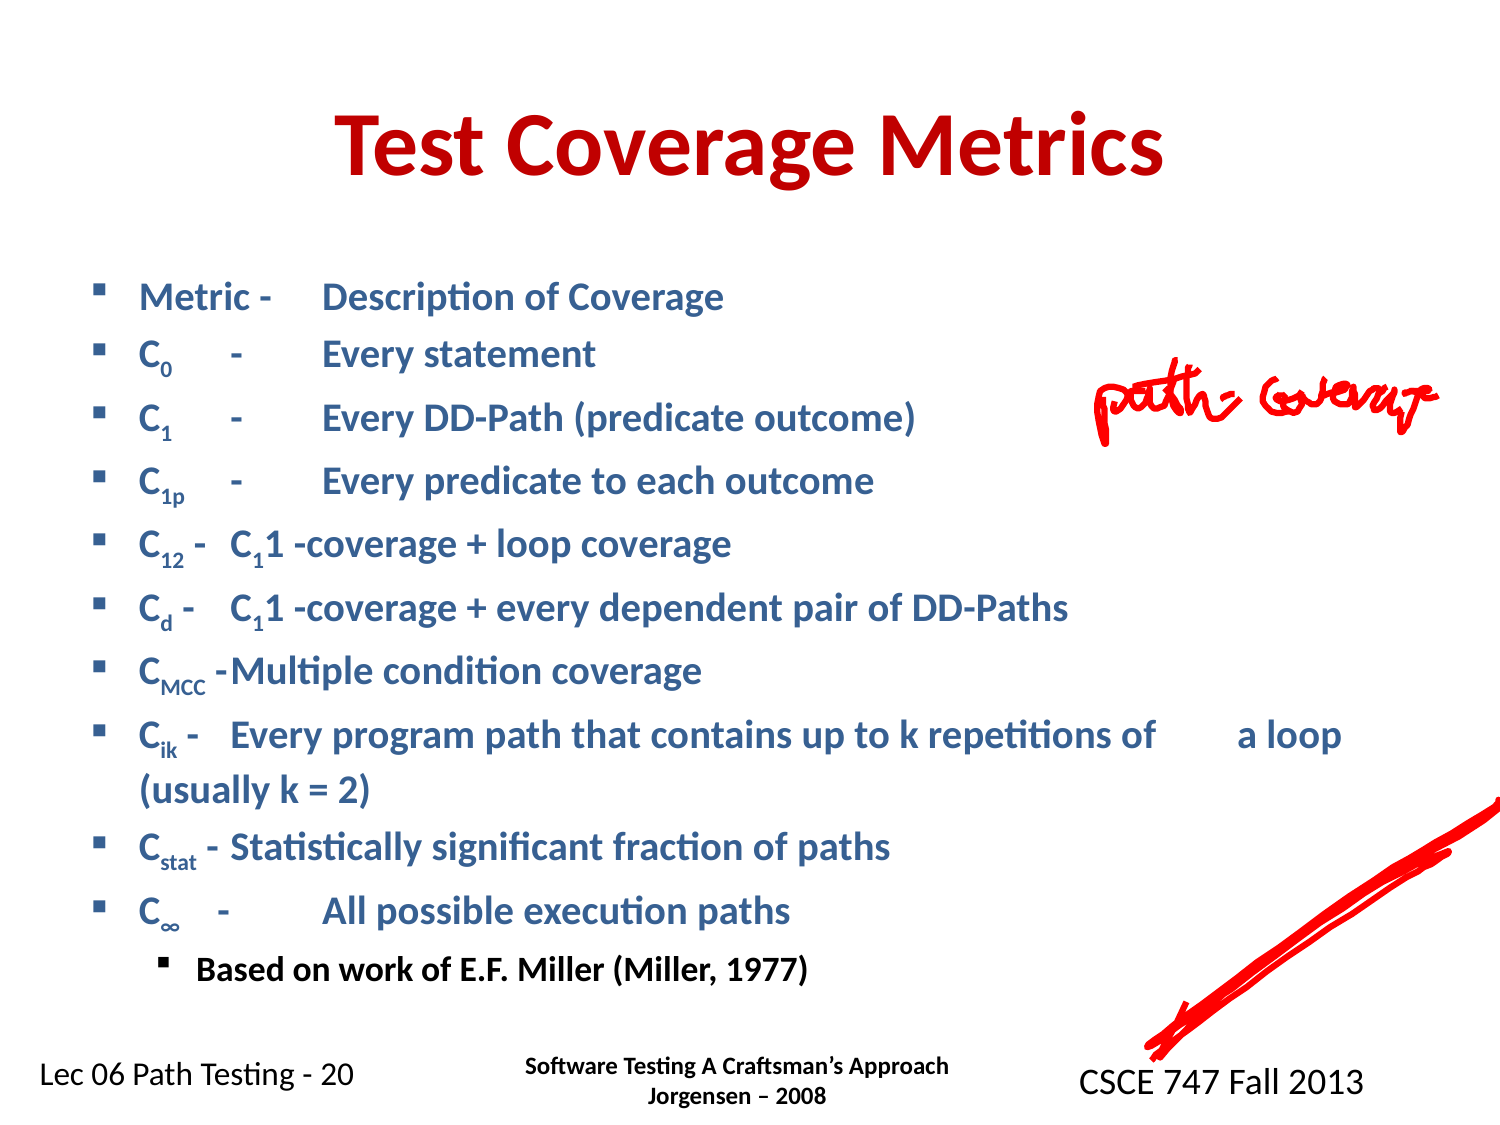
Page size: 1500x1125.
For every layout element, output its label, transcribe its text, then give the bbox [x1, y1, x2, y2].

text_box [1275, 390, 1303, 403]
footer Software Testing A Craftsman’s Approach Jorgensen – 2008 [500, 1050, 975, 1110]
list Metric - Description of Coverage C0 - Every statement C1 - Every DD-Path (predicate outcome) C1p - Every predicate to each outcome C12 - C11 -coverage + loop coverage Cd - C11 -coverage + every dependent pair of DD-Paths CMCC - Multiple condition coverage Cik - Every program path that contains up to k repetitions of a loop (usually k = 2) Cstat - Statistically significant fraction of paths C∞ - All possible execution paths Based on work of E.F. Miller (Miller, 1977) [75, 262, 1475, 1005]
text_box [1282, 396, 1303, 414]
text_box [1146, 799, 1500, 1062]
title Test Coverage Metrics [75, 45, 1425, 233]
text_box [1409, 387, 1439, 400]
text_box [1170, 359, 1178, 376]
text_box [1164, 381, 1182, 414]
text_box [1185, 364, 1242, 420]
text_box [1301, 377, 1327, 405]
text_box [1130, 382, 1170, 410]
text_box [1132, 372, 1187, 388]
text_box [1096, 385, 1129, 445]
text_box [1222, 393, 1235, 401]
text_box [1261, 377, 1286, 414]
text_box [1399, 394, 1419, 433]
text_box [1322, 383, 1381, 408]
text_box [1371, 385, 1403, 414]
